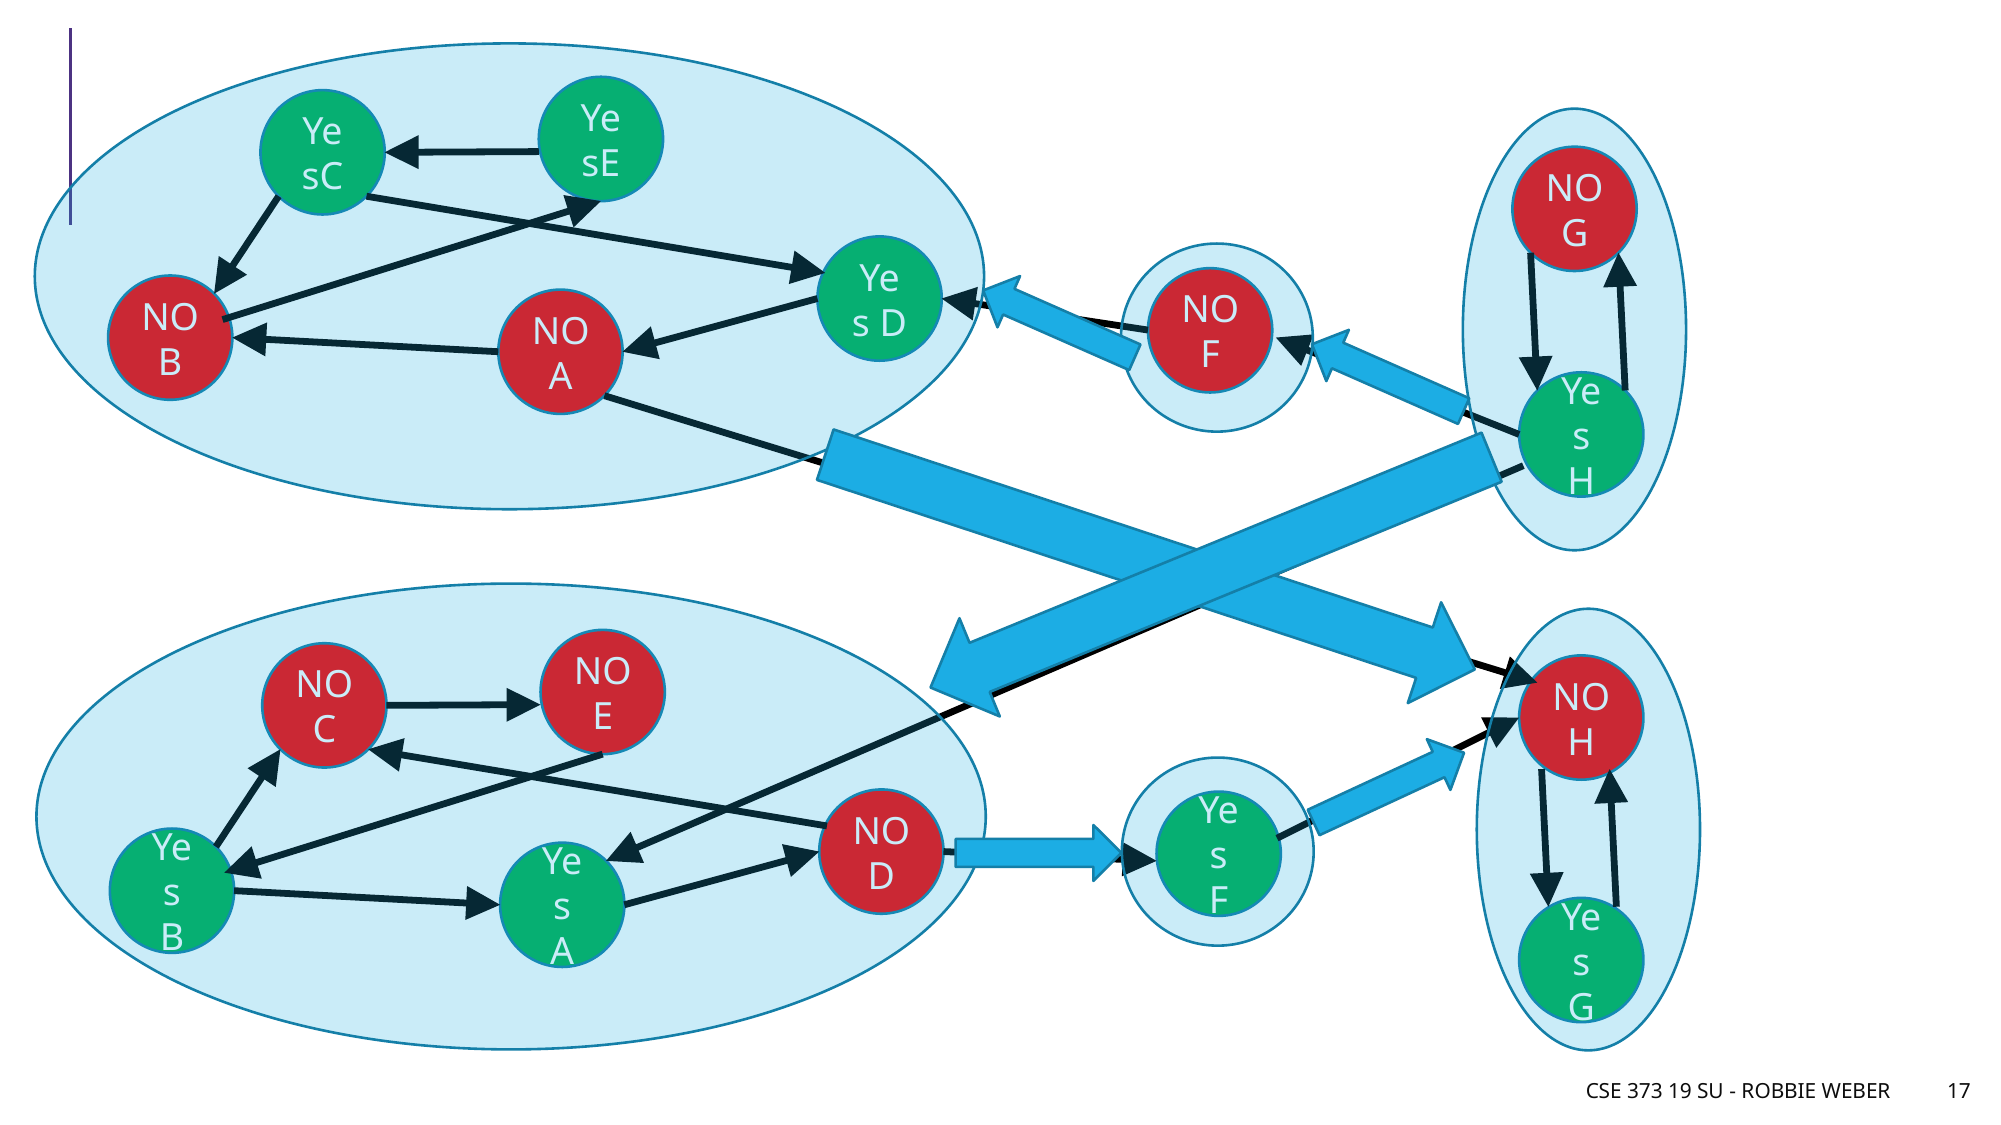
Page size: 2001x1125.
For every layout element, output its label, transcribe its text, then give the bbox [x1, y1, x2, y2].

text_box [1541, 768, 1549, 907]
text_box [1275, 337, 1520, 390]
text_box [35, 696, 102, 937]
text_box [162, 976, 860, 1051]
text_box [239, 582, 597, 624]
text_box [1057, 340, 1142, 372]
slide_number 17 [1916, 1069, 1986, 1115]
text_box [605, 691, 1524, 862]
footer CSE 373 19 Su - Robbie Weber [937, 1069, 1906, 1115]
text_box [981, 274, 1027, 293]
text_box [1092, 871, 1106, 883]
text_box [1339, 328, 1351, 332]
text_box [1122, 870, 1314, 947]
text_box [107, 76, 942, 415]
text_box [109, 629, 944, 968]
text_box [136, 422, 597, 511]
text_box [1461, 107, 1688, 552]
text_box [1477, 607, 1702, 1052]
text_box [1125, 242, 1314, 390]
text_box [948, 185, 986, 293]
text_box [948, 871, 975, 910]
text_box [280, 42, 739, 71]
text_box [1618, 252, 1626, 391]
text_box [948, 340, 968, 368]
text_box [1530, 252, 1538, 391]
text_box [604, 395, 1538, 683]
text_box [33, 156, 100, 396]
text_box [941, 298, 1149, 331]
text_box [1609, 768, 1617, 907]
